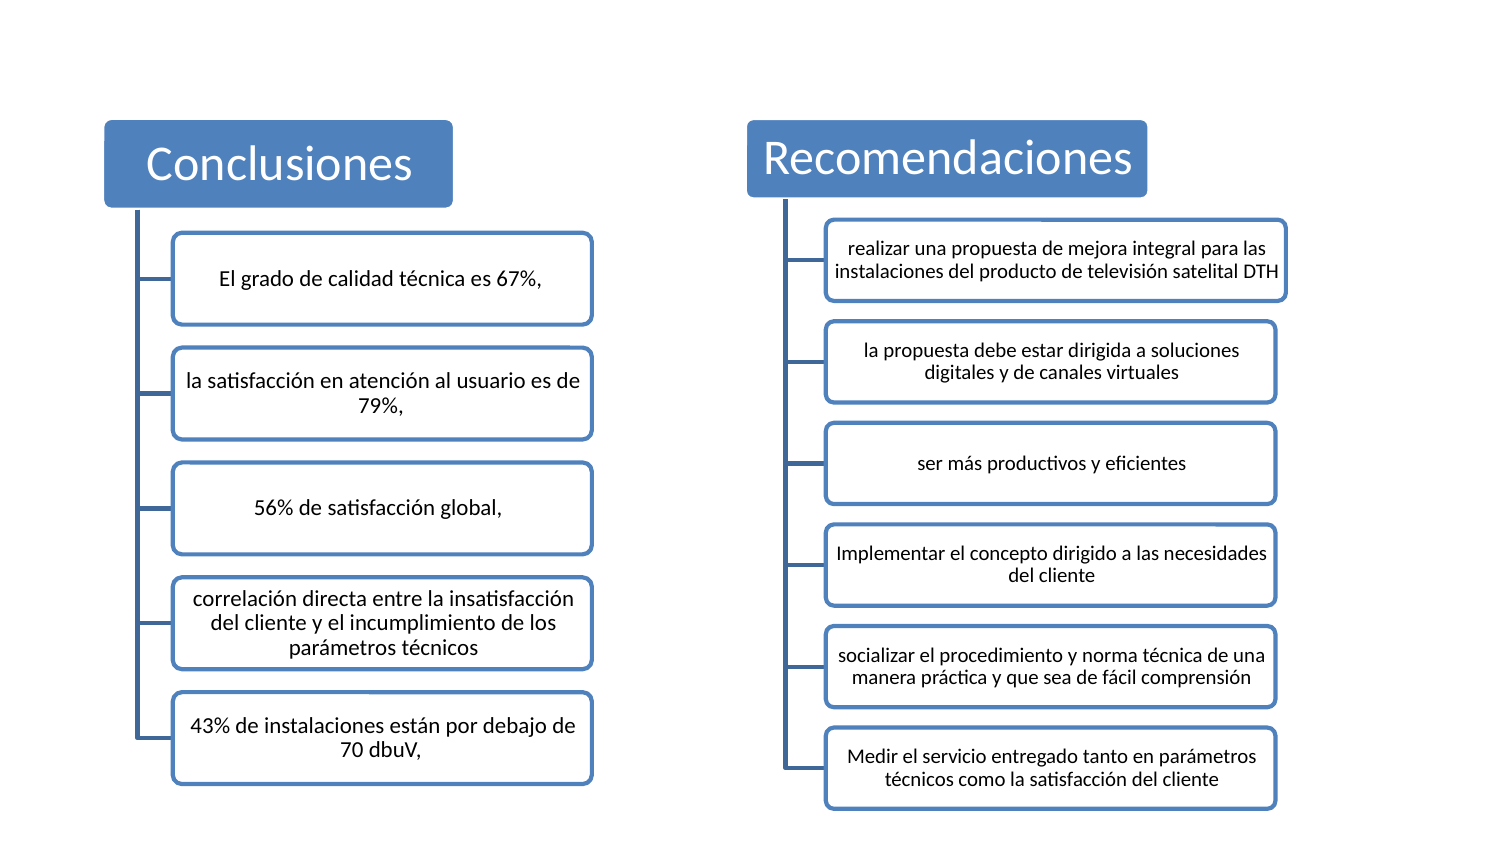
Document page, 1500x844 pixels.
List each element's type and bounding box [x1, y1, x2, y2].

text_box [56, 117, 638, 785]
text_box [724, 117, 1307, 810]
